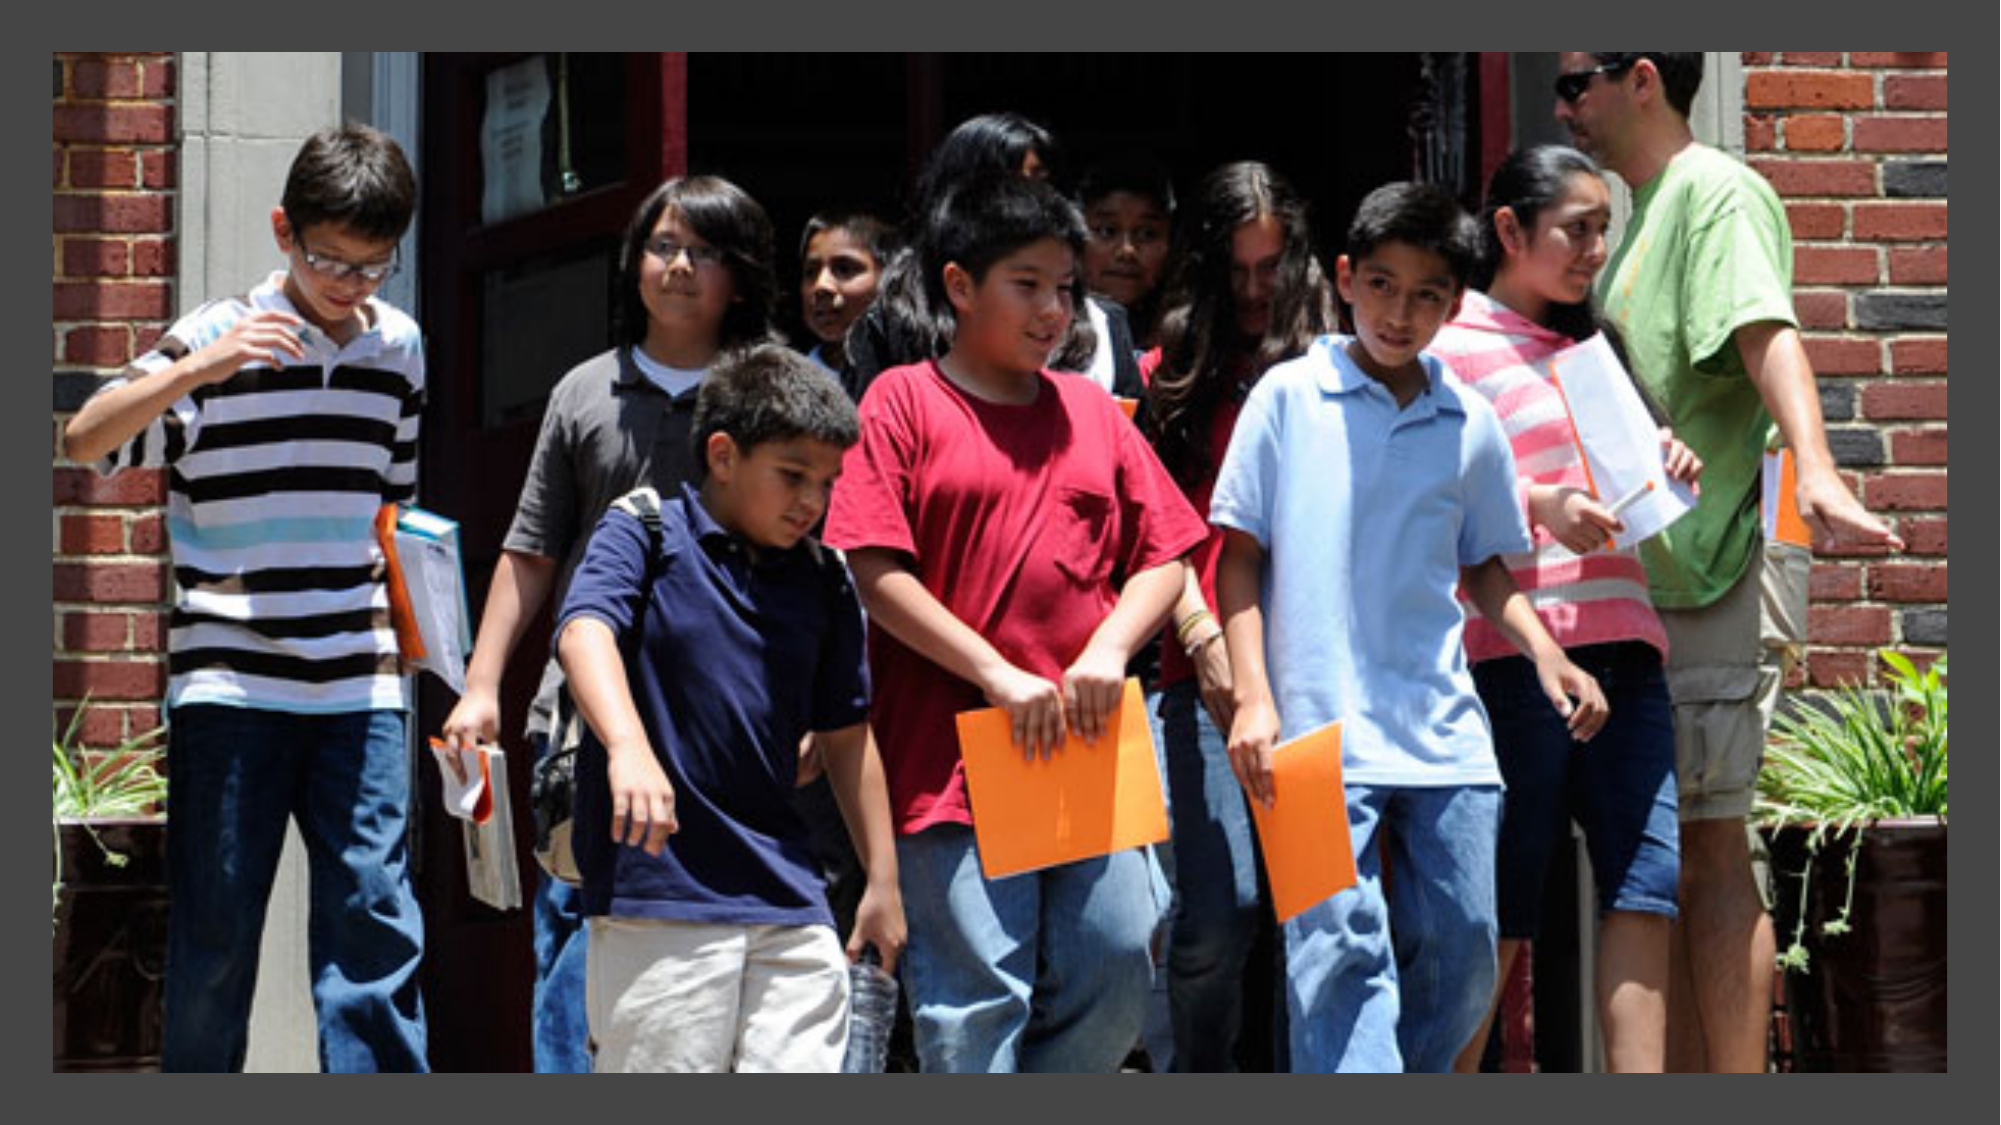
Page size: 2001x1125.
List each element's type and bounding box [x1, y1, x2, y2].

picture [52, 52, 1948, 1073]
